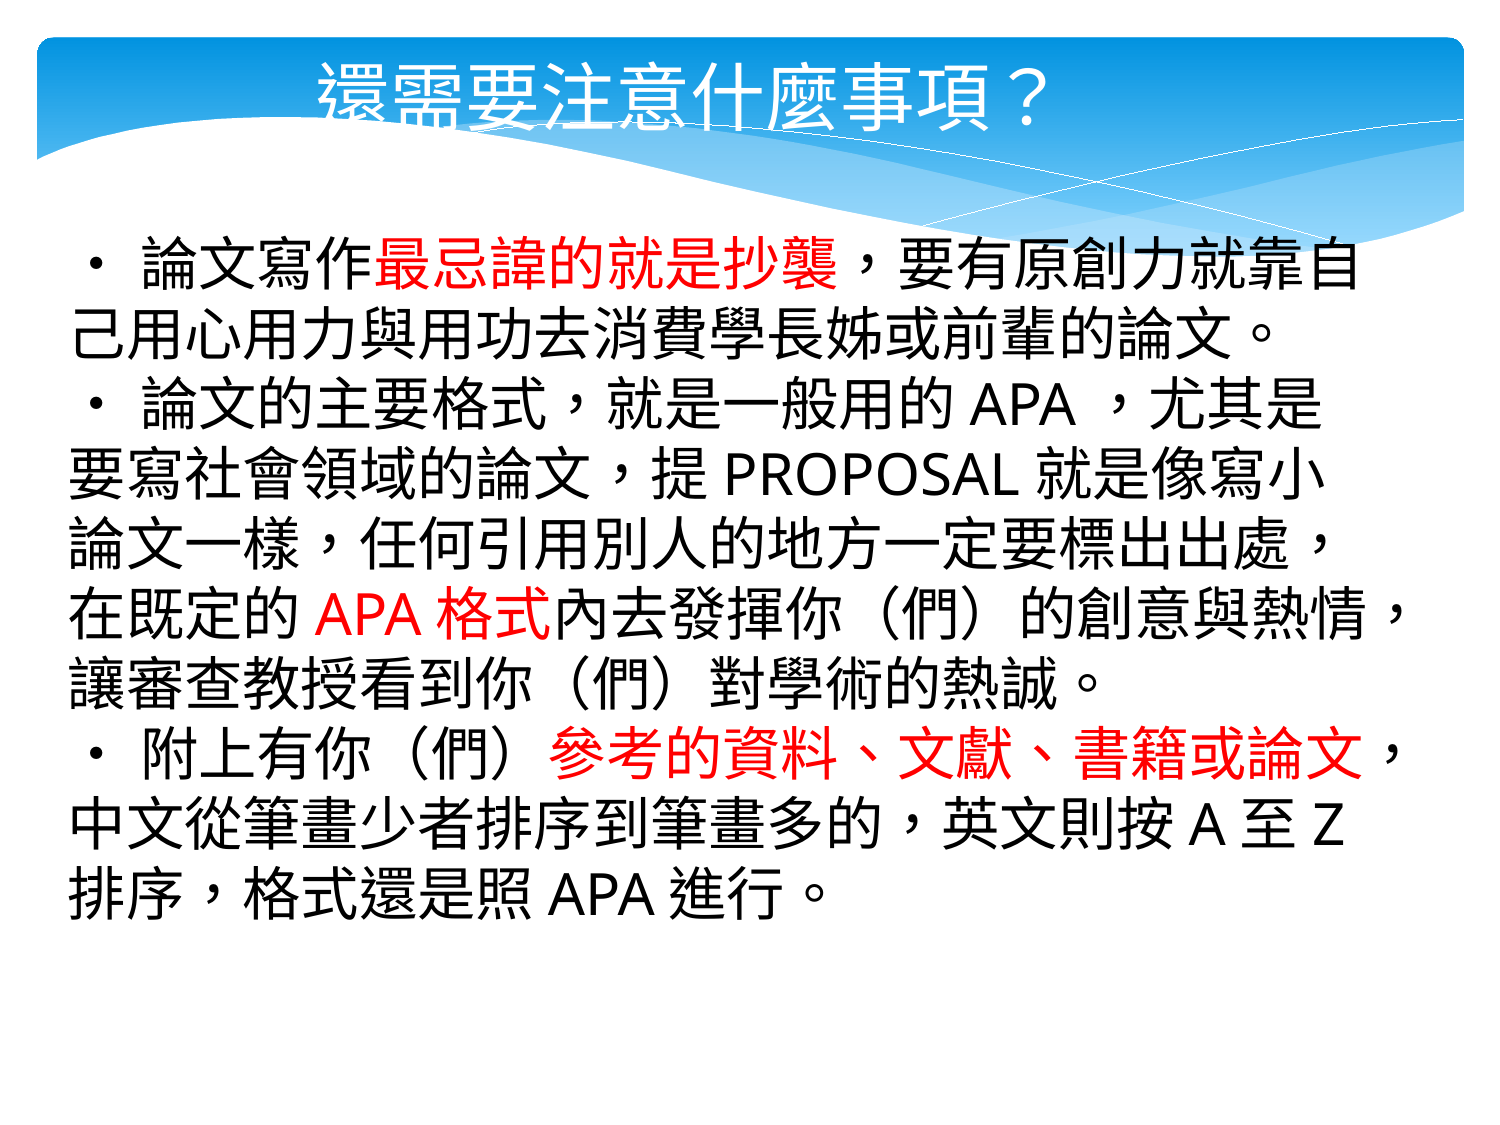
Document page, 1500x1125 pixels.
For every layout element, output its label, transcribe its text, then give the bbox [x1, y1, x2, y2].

text_box 還需要注意什麼事項？ [301, 42, 1254, 148]
text_box ‧論文寫作最忌諱的就是抄襲，要有原創力就靠自己用心用力與用功去消費學長姊或前輩的論文。 ‧論文的主要格式，就是一般用的APA，尤其是要寫社會領域的論文，提PROPOSAL就是像寫小論文一樣，任何引用別人的地方一定要標出出處，在既定的APA格式內去發揮你（們）的創意與熱情，讓審查教授看到你（們）對學術的熱誠。 ‧附上有你（們）參考的資料、文獻、書籍或論文，中文從筆畫少者排序到筆畫多的，英文則按A至Z排序，格式還是照APA進行。 [53, 219, 1388, 935]
